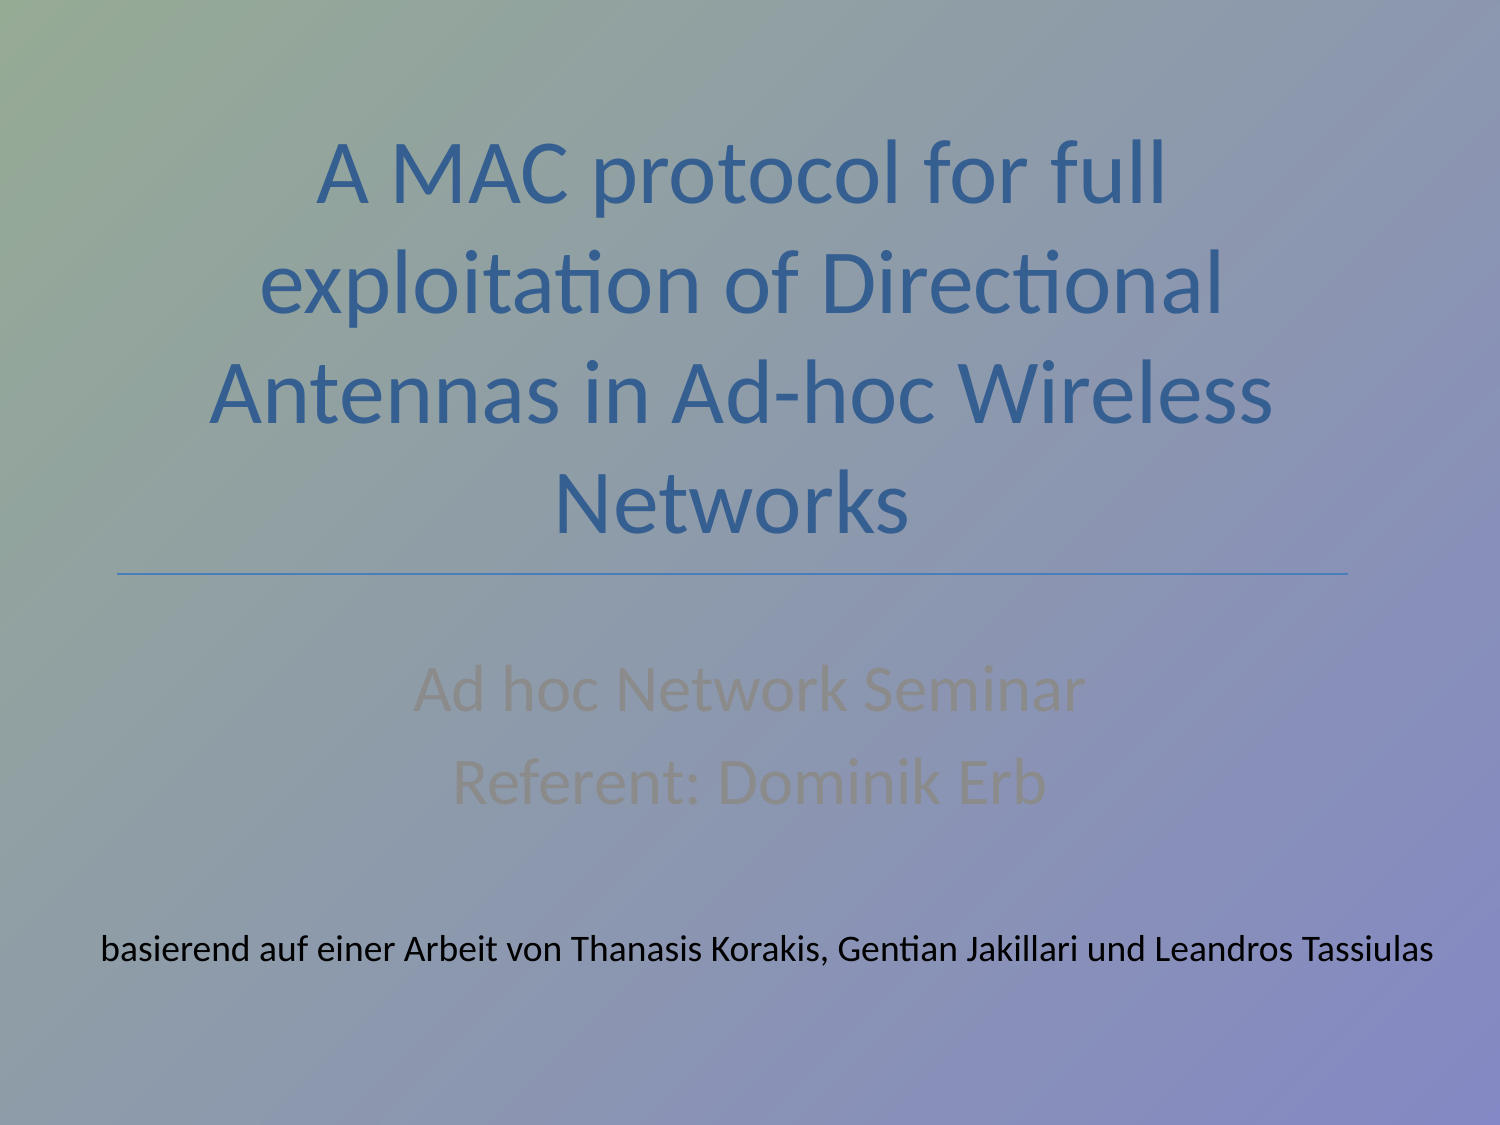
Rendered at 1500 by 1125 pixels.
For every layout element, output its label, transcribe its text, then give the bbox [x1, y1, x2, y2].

subtitle Ad hoc Network Seminar Referent: Dominik Erb [225, 637, 1275, 916]
text_box basierend auf einer Arbeit von Thanasis Korakis, Gentian Jakillari und Leandros Tassiulas [85, 916, 1451, 977]
title A MAC protocol for full exploitation of Directional Antennas in Ad-hoc Wireless Networks [105, 210, 1381, 453]
